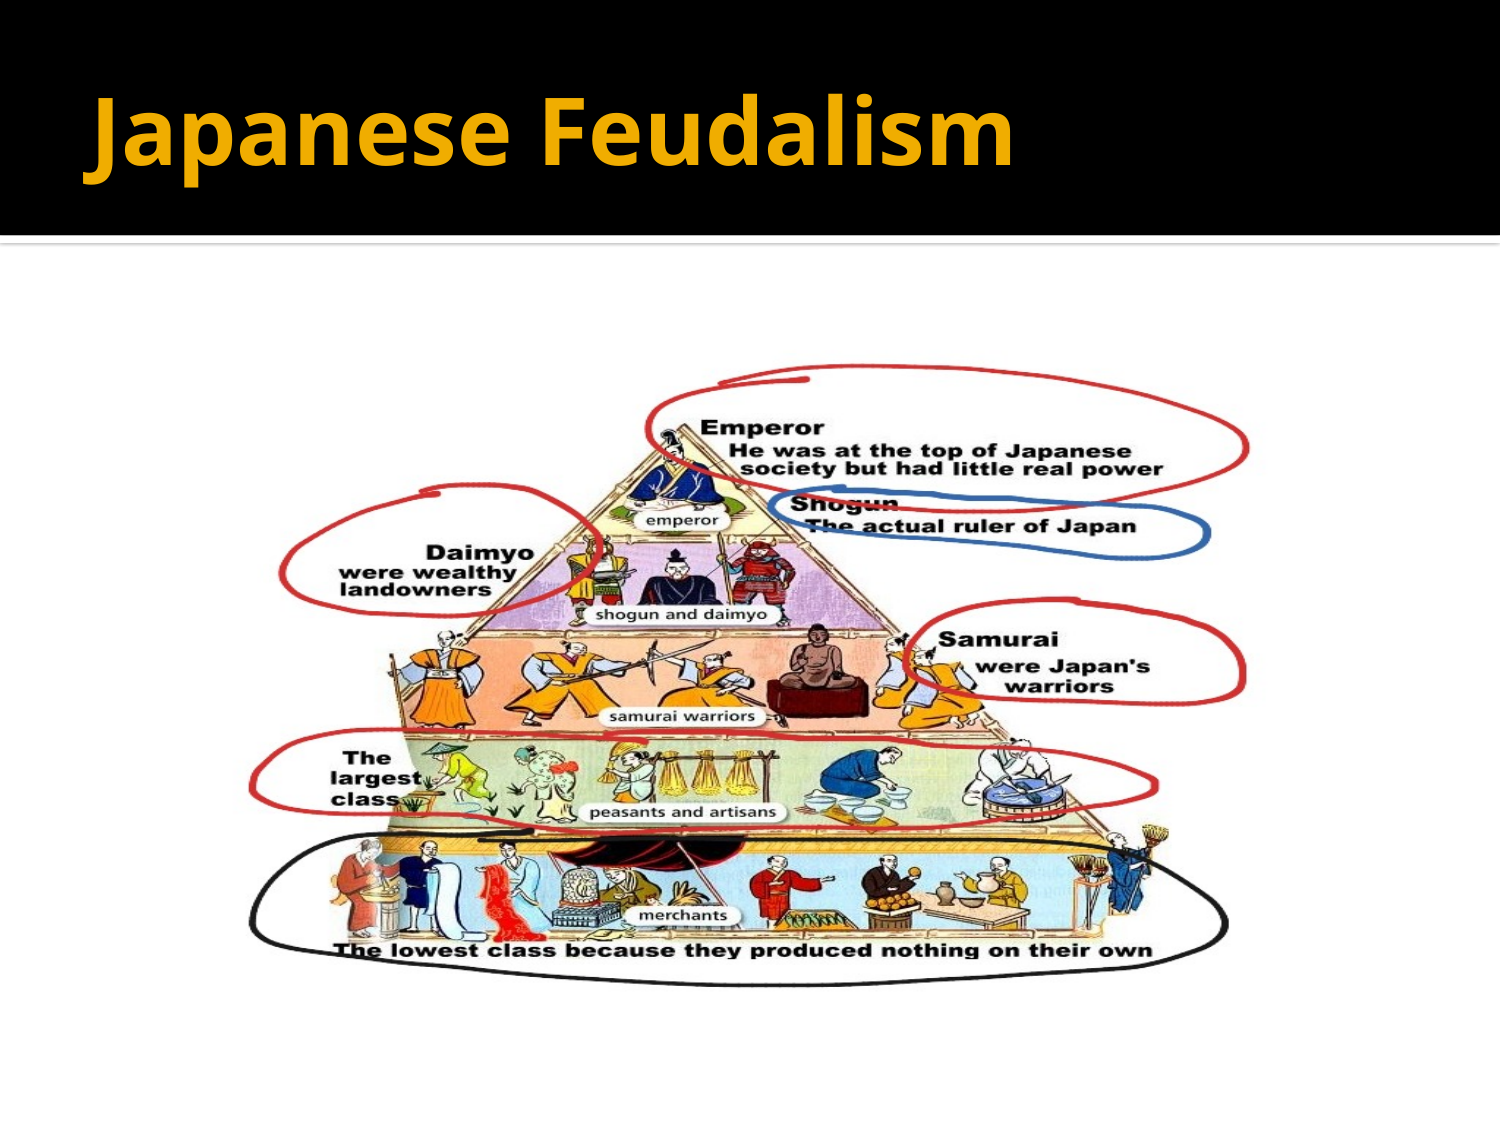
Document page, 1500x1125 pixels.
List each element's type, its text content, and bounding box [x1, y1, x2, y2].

title Japanese Feudalism [75, 25, 1425, 231]
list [0, 262, 1500, 1116]
